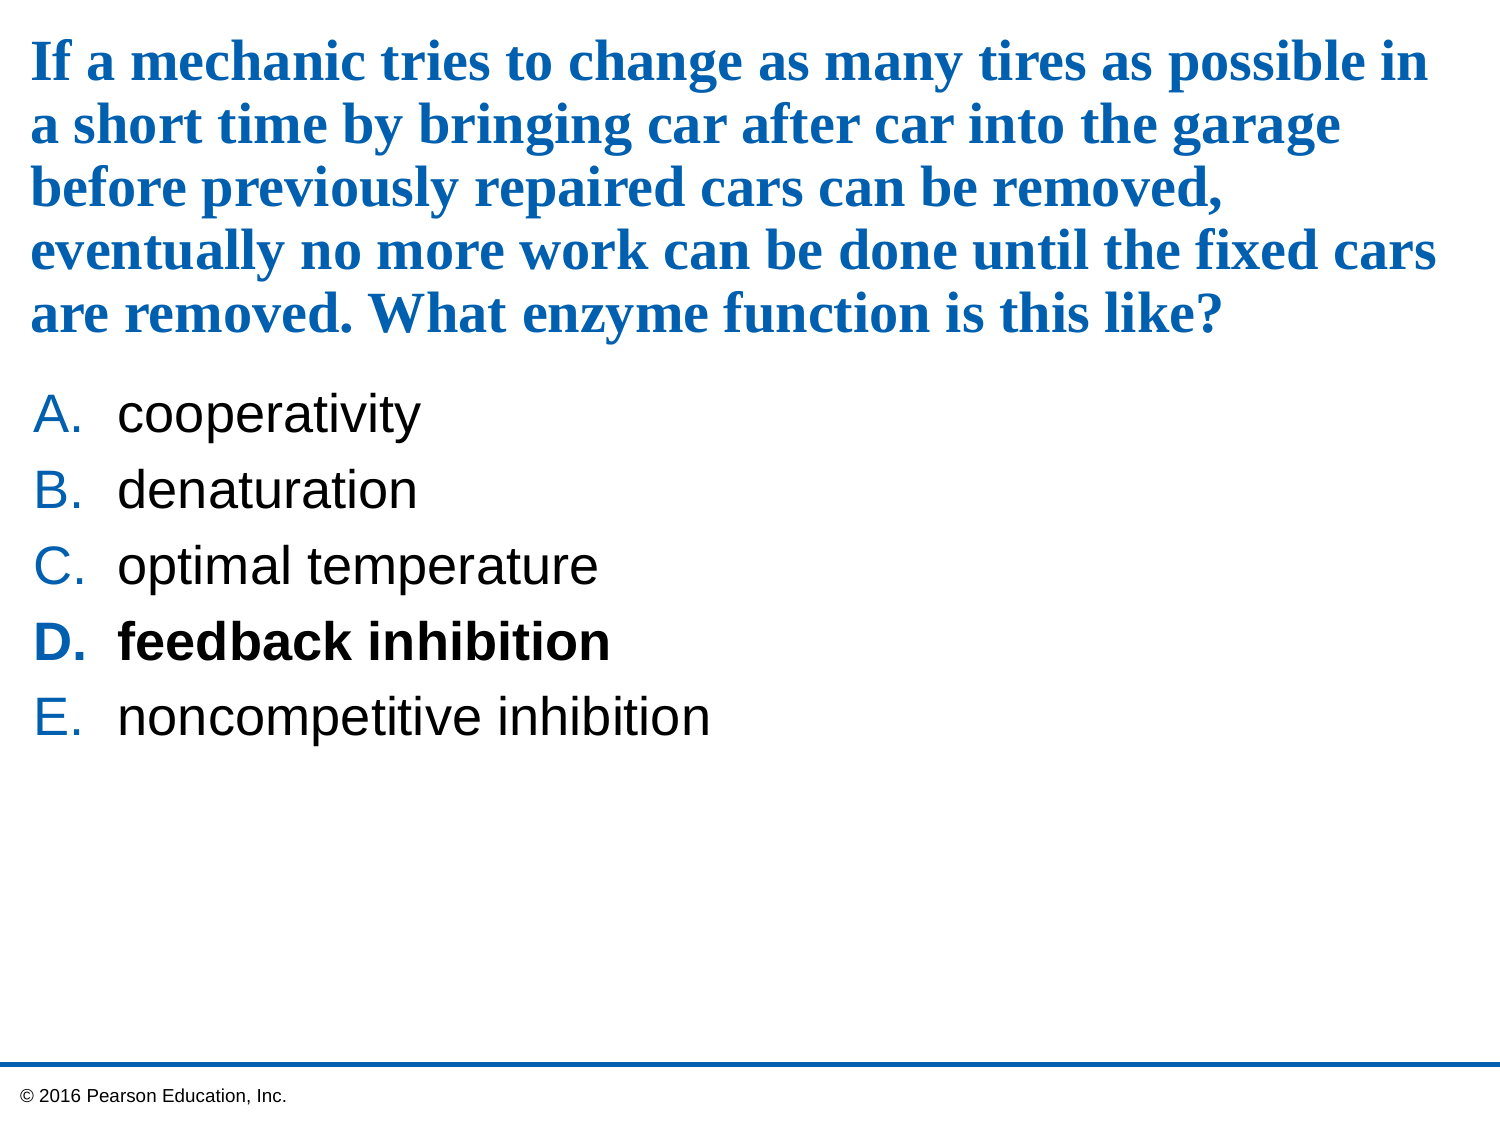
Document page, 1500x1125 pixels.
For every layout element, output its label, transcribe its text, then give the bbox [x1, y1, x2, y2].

footer © 2016 Pearson Education, Inc. [0, 1064, 507, 1125]
list cooperativity denaturation optimal temperature feedback inhibition noncompetitive inhibition [23, 378, 1464, 1043]
title If a mechanic tries to change as many tires as possible in a short time by bringing car after car into the garage before previously repaired cars can be removed, eventually no more work can be done until the fixed cars are removed. What enzyme function is this like? [29, 29, 1470, 356]
